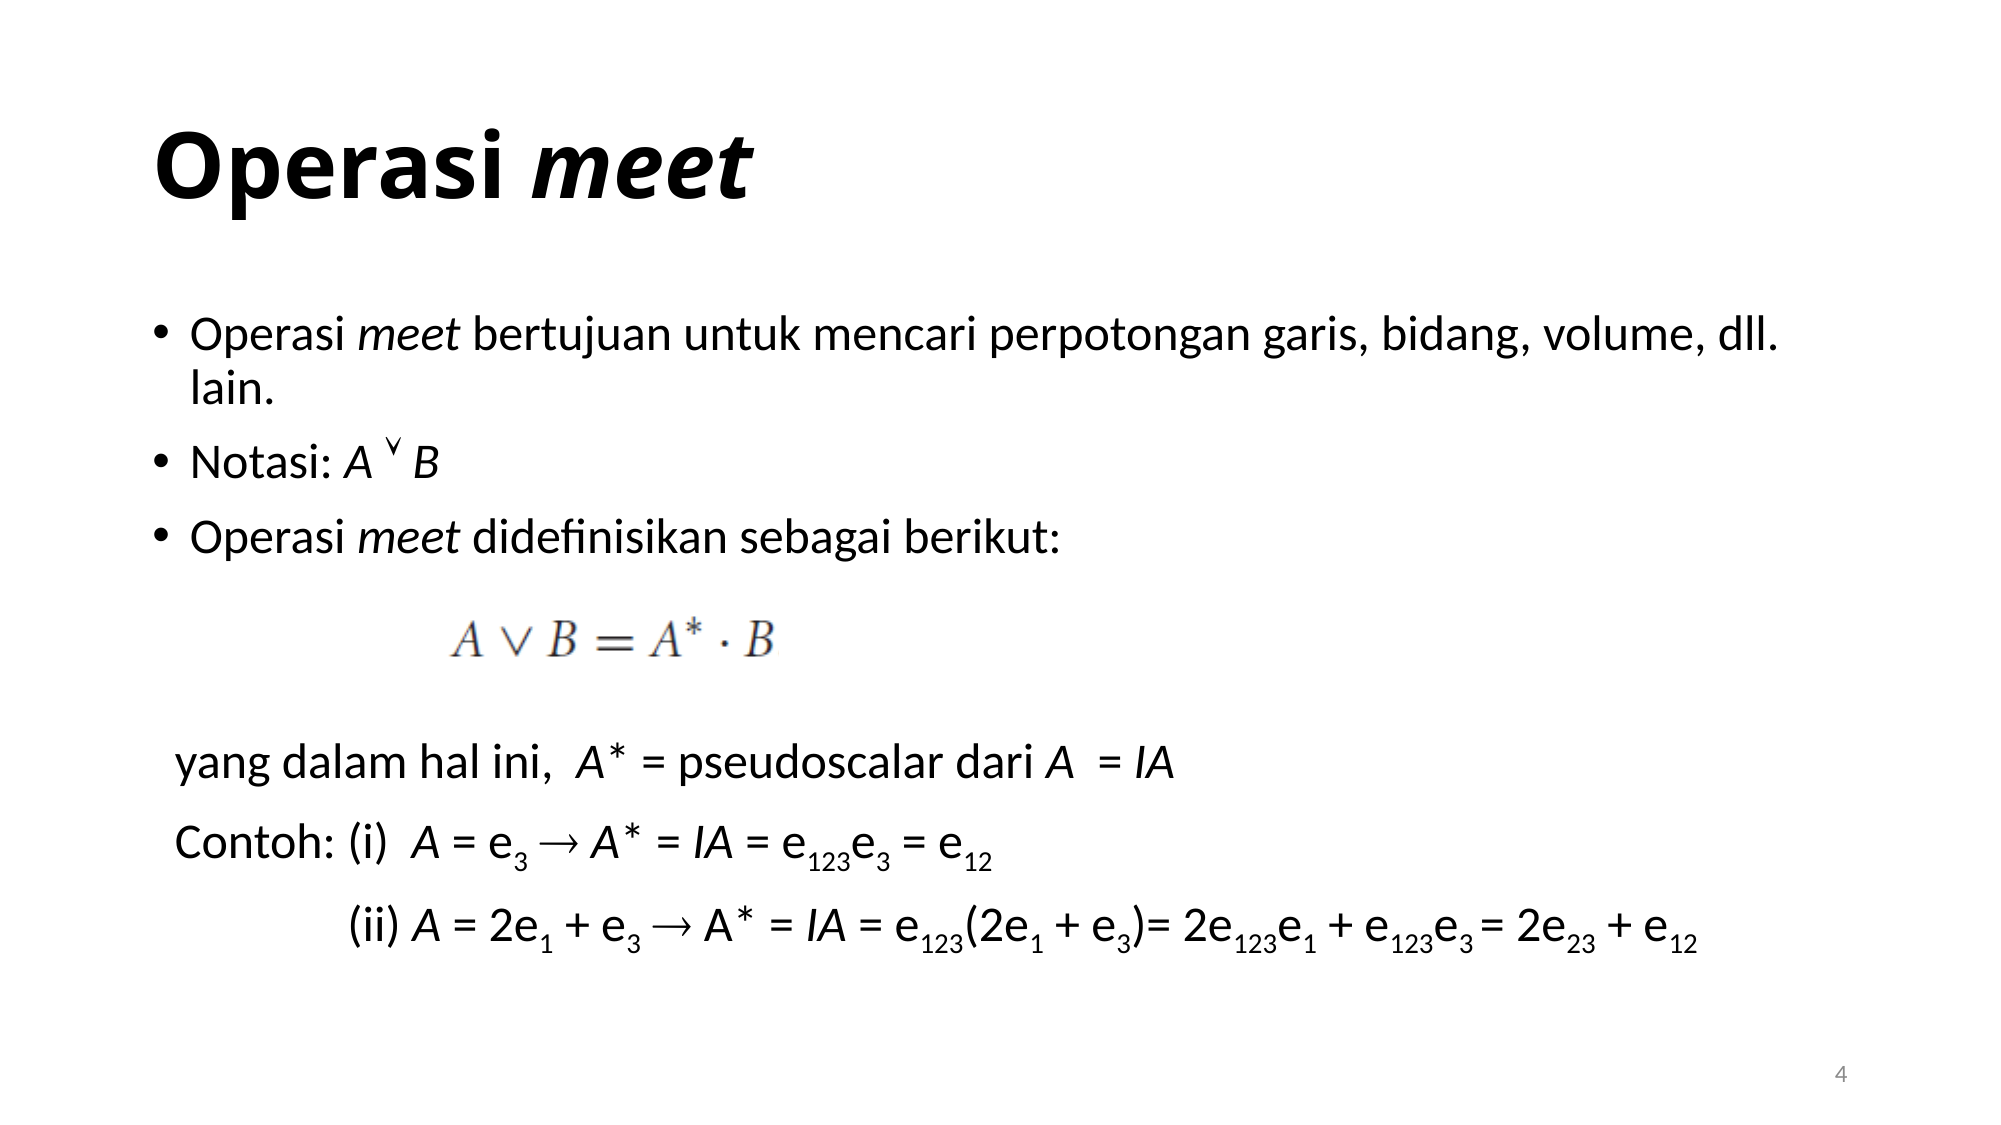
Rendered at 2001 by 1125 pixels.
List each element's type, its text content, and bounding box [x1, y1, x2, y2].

picture [434, 601, 779, 673]
title Operasi meet [137, 59, 1863, 278]
list Operasi meet bertujuan untuk mencari perpotongan garis, bidang, volume, dll. lain. Notasi: A  B Operasi meet didefinisikan sebagai berikut: yang dalam hal ini, A* = pseudoscalar dari A = IA Contoh: (i) A = e3  A* = IA = e123e3 = e12 (ii) A = 2e1 + e3  A* = IA = e123(2e1 + e3)= 2e123e1 + e123e3 = 2e23 + e12 [137, 299, 1863, 1014]
slide_number 4 [1412, 1042, 1863, 1103]
